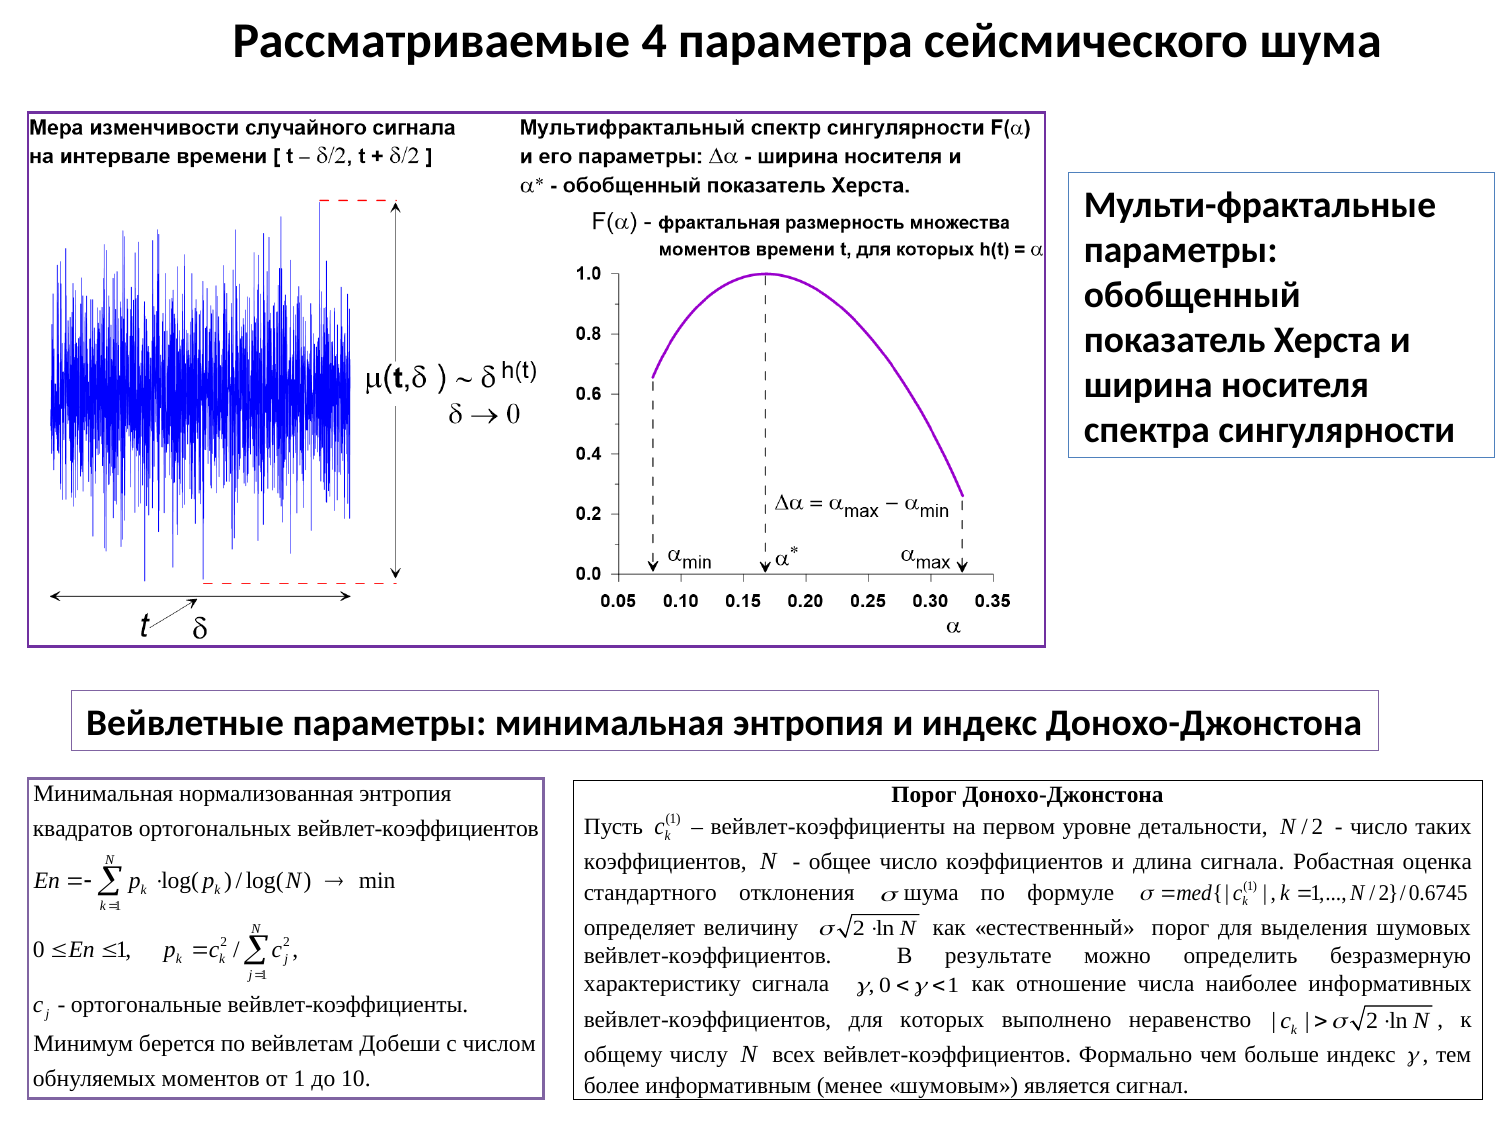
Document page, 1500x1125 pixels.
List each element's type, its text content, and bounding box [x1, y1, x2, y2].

picture [29, 779, 543, 1098]
text_box Вейвлетные параметры: минимальная энтропия и индекс Донохо-Джонстона [71, 690, 1379, 751]
picture [29, 113, 1044, 646]
picture [572, 779, 1500, 1125]
text_box Рассматриваемые 4 параметра сейсмического шума [217, 0, 1398, 76]
text_box Мульти-фрактальные параметры: обобщенный показатель Херста и ширина носителя спектра сингулярности [1068, 172, 1495, 458]
